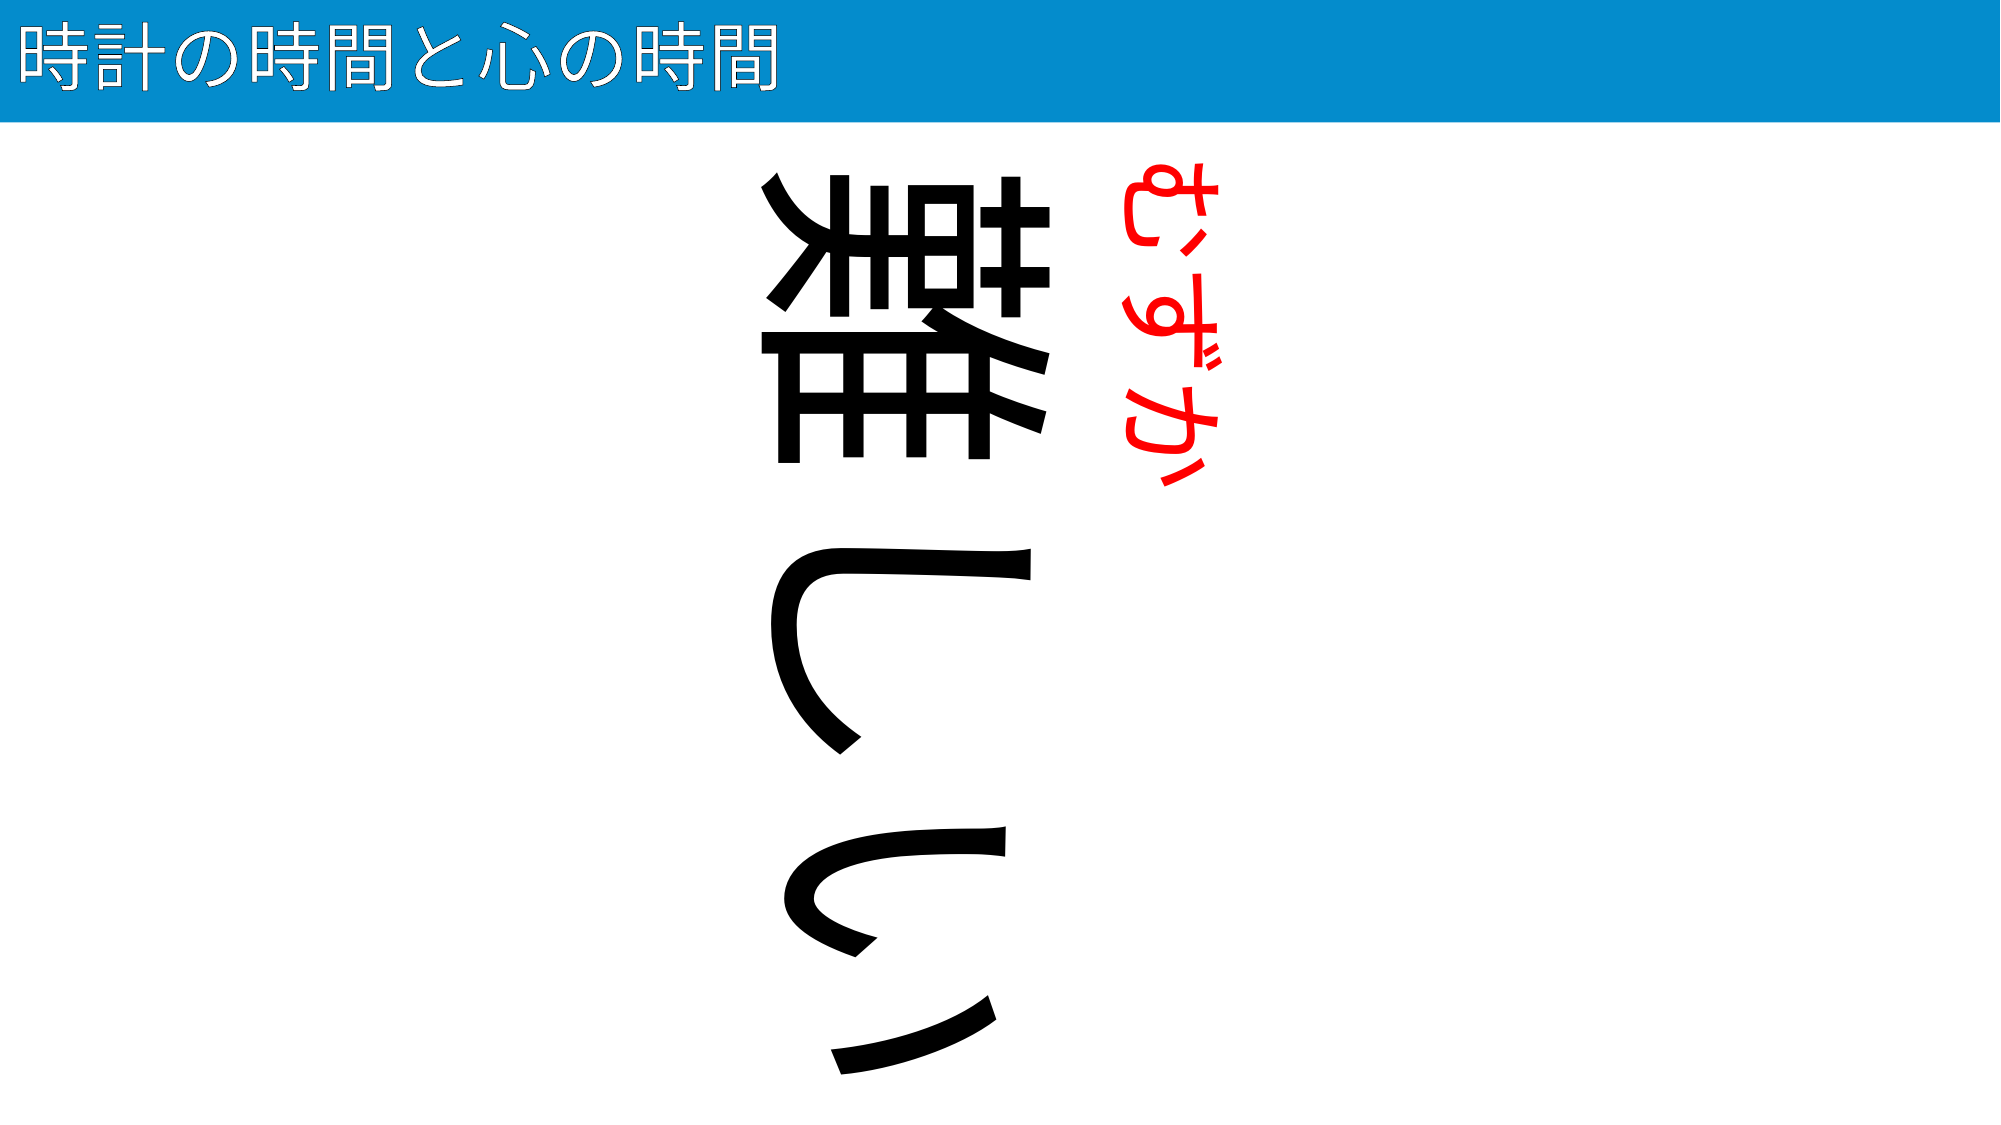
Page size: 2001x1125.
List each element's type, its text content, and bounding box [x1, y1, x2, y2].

text_box むずか [1082, 138, 1250, 495]
title 時計の時間と心の時間 [0, 0, 1712, 123]
text_box 難しい [698, 147, 1108, 1125]
slide_number 48 [1712, 0, 2000, 123]
